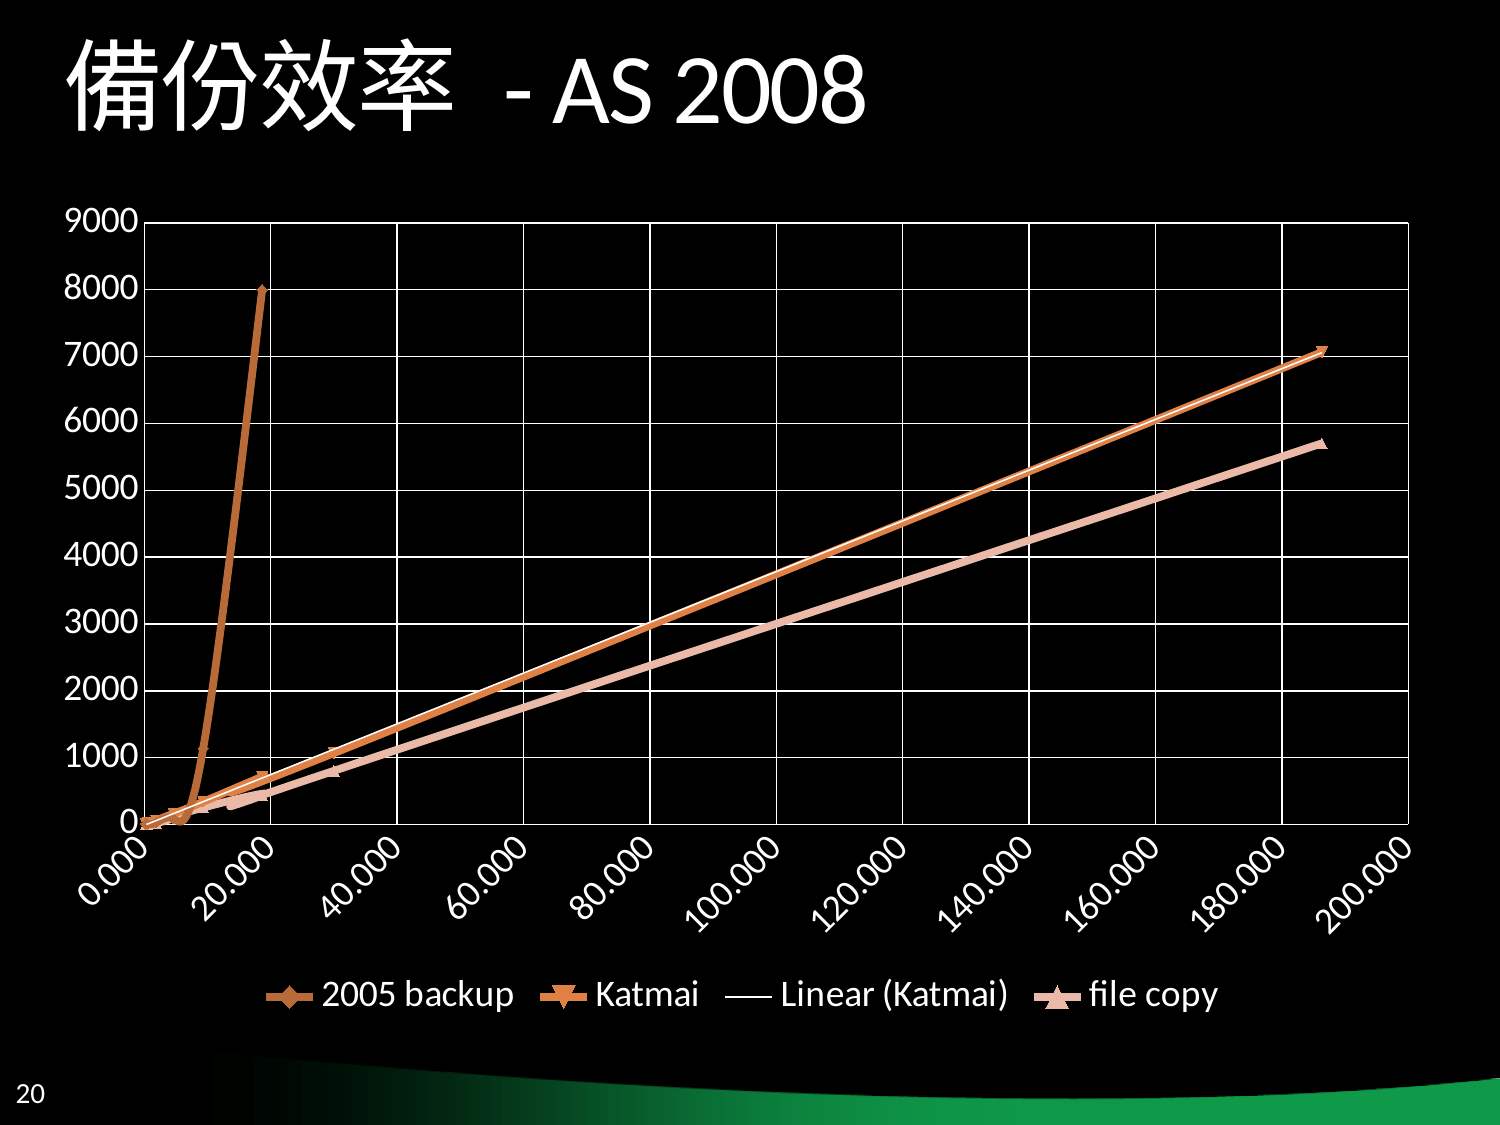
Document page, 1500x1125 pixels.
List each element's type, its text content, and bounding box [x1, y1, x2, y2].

picture [0, 0, 1500, 1125]
chart [34, 187, 1451, 1024]
title 備份效率 - AS 2008 [63, 37, 1438, 147]
